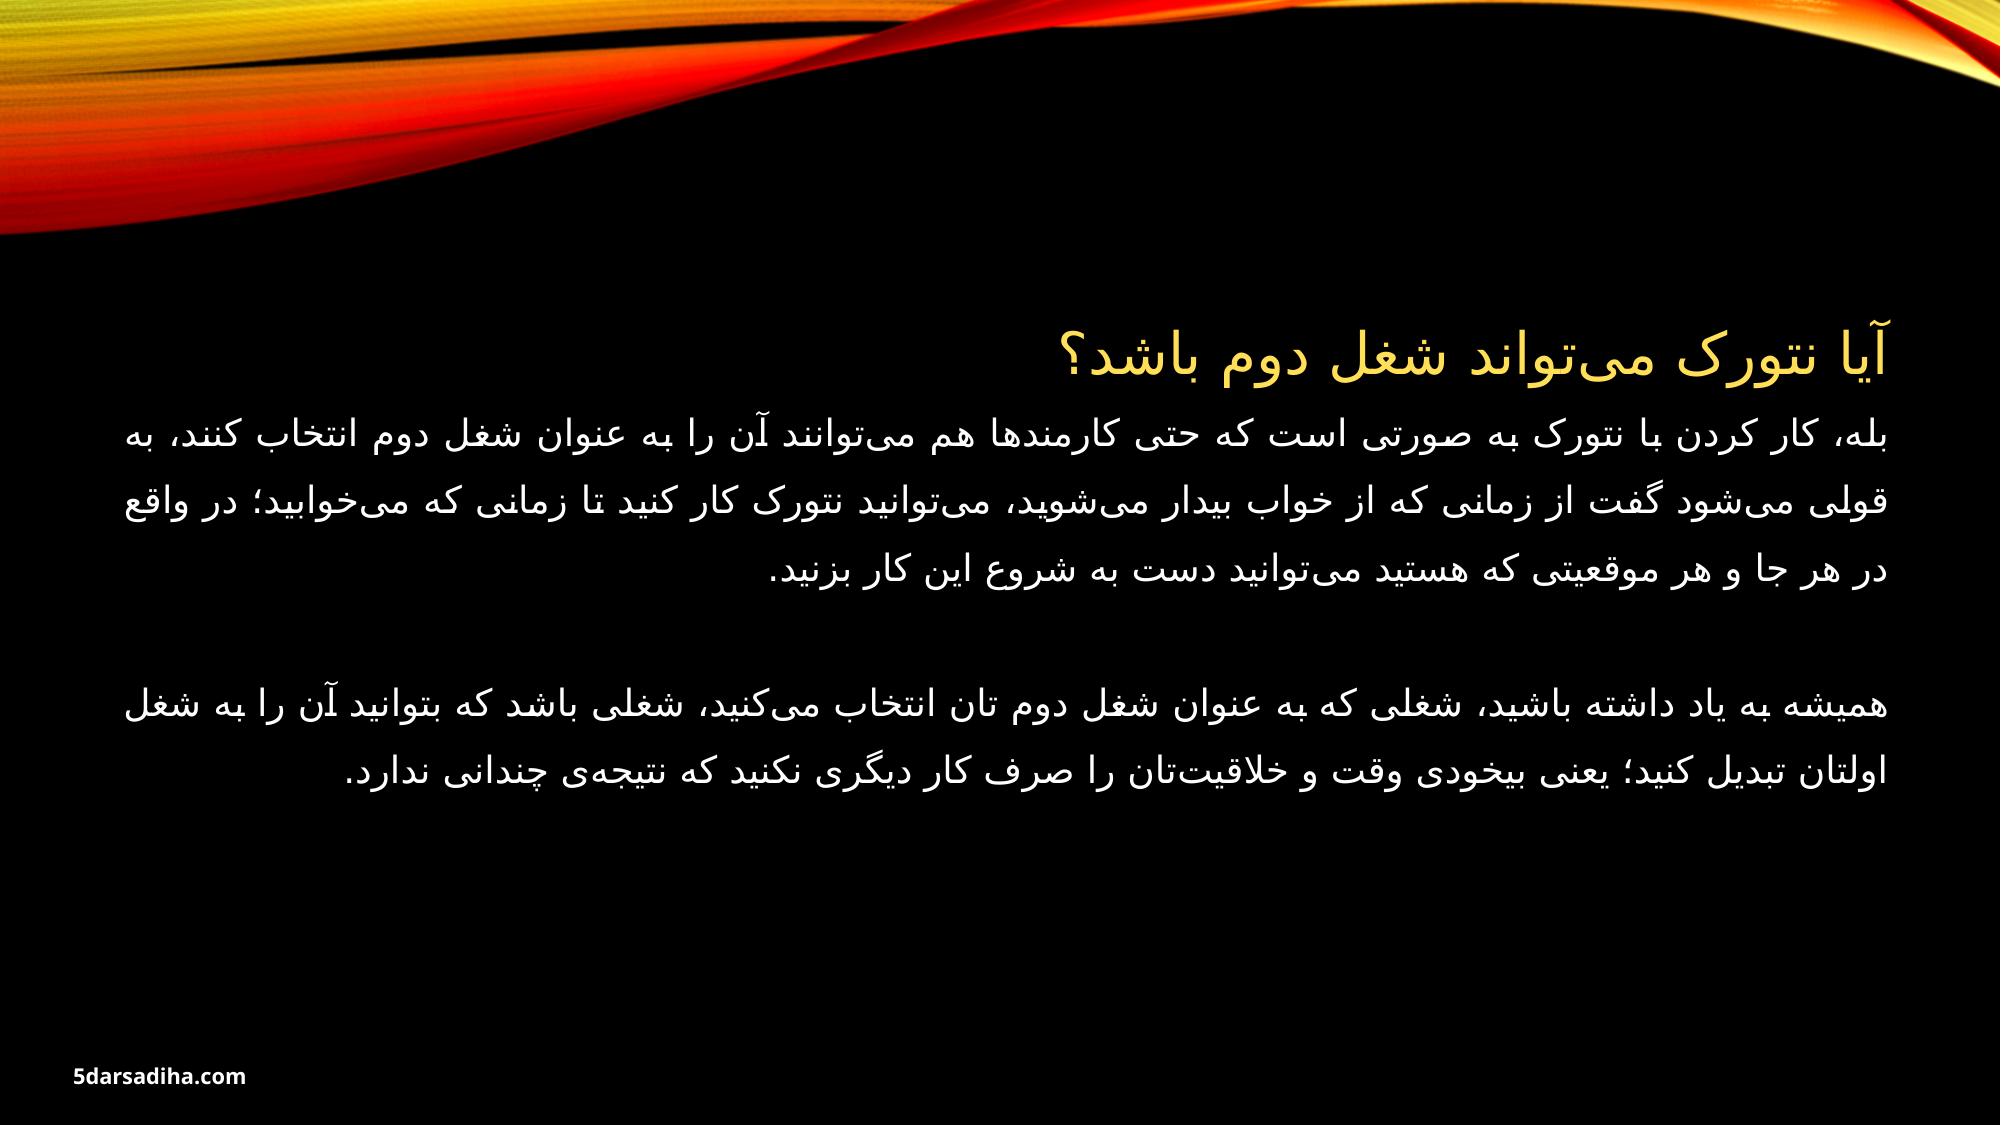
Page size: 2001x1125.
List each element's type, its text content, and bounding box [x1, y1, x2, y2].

footer 5darsadiha.com [58, 1045, 1334, 1106]
picture [0, 0, 2000, 237]
text_box آیا نتورک می‌تواند شغل دوم باشد؟ بله، کار کردن با نتورک به صورتی است که حتی کارمندها هم می‌توانند آن را به عنوان شغل دوم انتخاب کنند، به قولی می‌شود گفت از زمانی که از خواب بیدار می‌شوید، می‌توانید نتورک کار کنید تا زمانی که می‌خوابید؛ در واقع در هر جا و هر موقعیتی که هستید می‌توانید دست به شروع این کار بزنید. همیشه به یاد داشته باشید، شغلی که به عنوان شغل دوم تان انتخاب می‌کنید، شغلی باشد که بتوانید آن را به شغل اولتان تبدیل کنید؛ یعنی بیخودی وقت و خلاقیت‌تان را صرف کار دیگری نکنید که نتیجه‌ی چندانی ندارد. [108, 274, 1904, 799]
